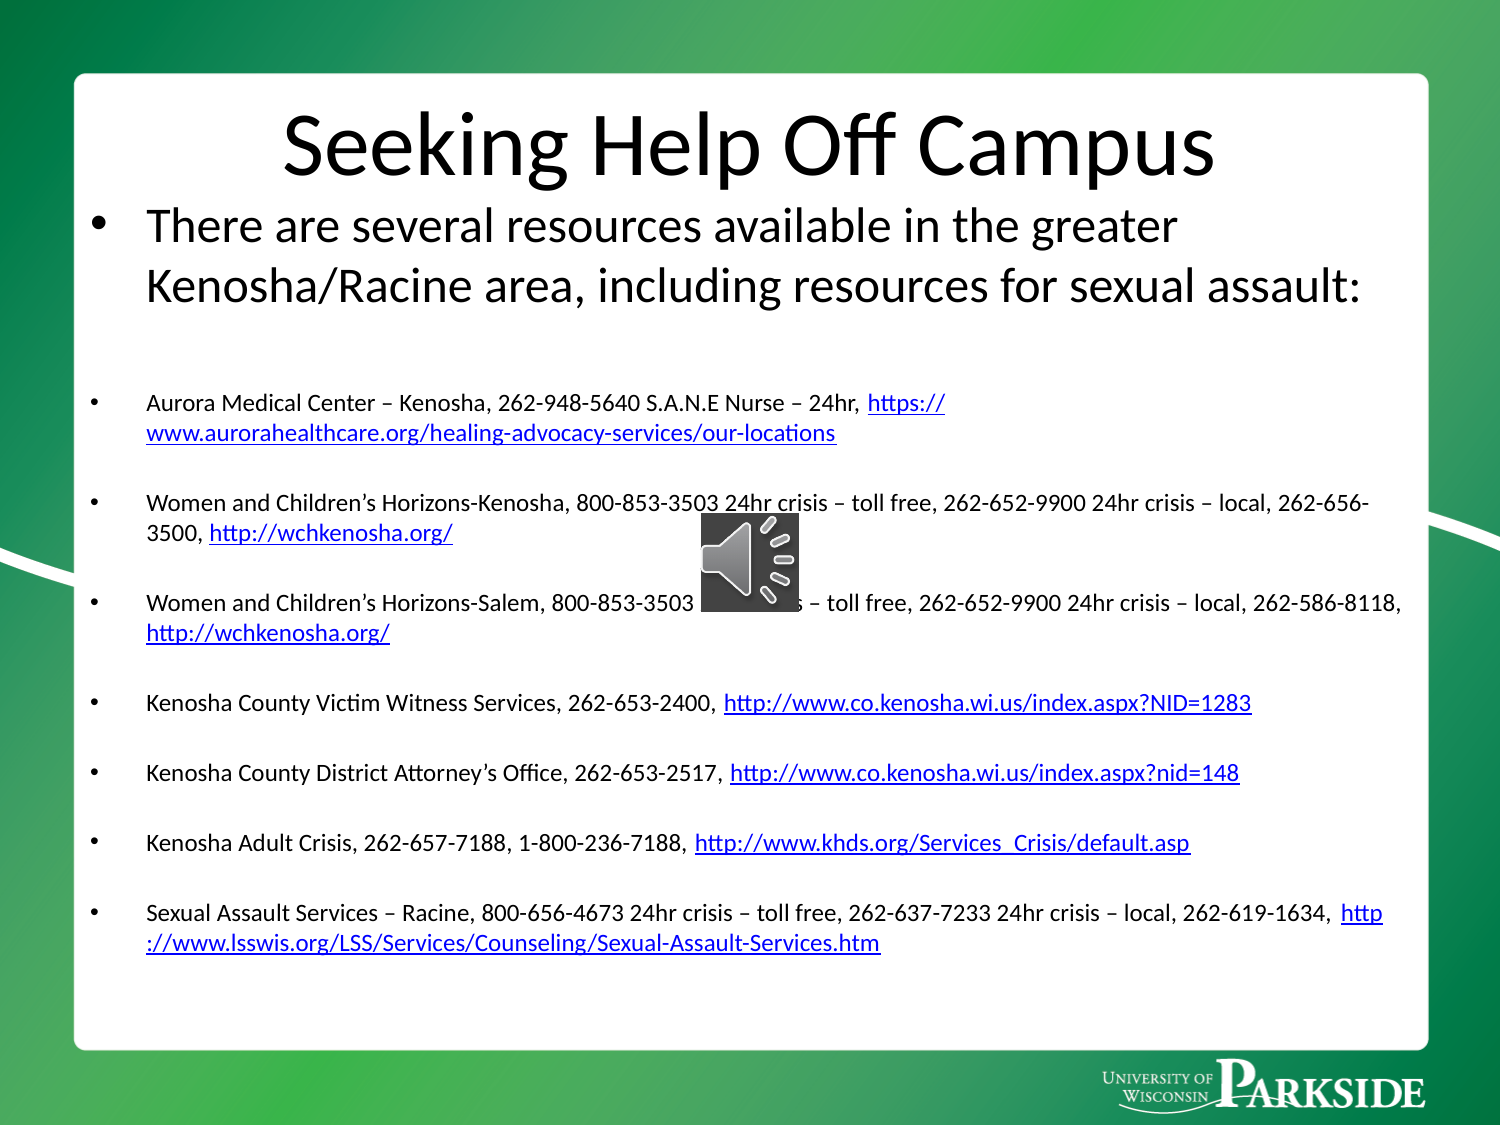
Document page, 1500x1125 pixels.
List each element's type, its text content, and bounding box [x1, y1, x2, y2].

title Seeking Help Off Campus [75, 45, 1425, 184]
list There are several resources available in the greater Kenosha/Racine area, including resources for sexual assault: Aurora Medical Center – Kenosha, 262-948-5640 S.A.N.E Nurse – 24hr, https://www.aurorahealthcare.org/healing-advocacy-services/our-locations Women and Children’s Horizons-Kenosha, 800-853-3503 24hr crisis – toll free, 262-652-9900 24hr crisis – local, 262-656-3500, http://wchkenosha.org/ Women and Children’s Horizons-Salem, 800-853-3503 24hr crisis – toll free, 262-652-9900 24hr crisis – local, 262-586-8118, http://wchkenosha.org/ Kenosha County Victim Witness Services, 262-653-2400, http://www.co.kenosha.wi.us/index.aspx?NID=1283 Kenosha County District Attorney’s Office, 262-653-2517, http://www.co.kenosha.wi.us/index.aspx?nid=148 Kenosha Adult Crisis, 262-657-7188, 1-800-236-7188, http://www.khds.org/Services_Crisis/default.asp Sexual Assault Services – Racine, 800-656-4673 24hr crisis – toll free, 262-637-7233 24hr crisis – local, 262-619-1634, http://www.lsswis.org/LSS/Services/Counseling/Sexual-Assault-Services.htm [75, 184, 1425, 1005]
picture [0, 0, 1500, 1125]
